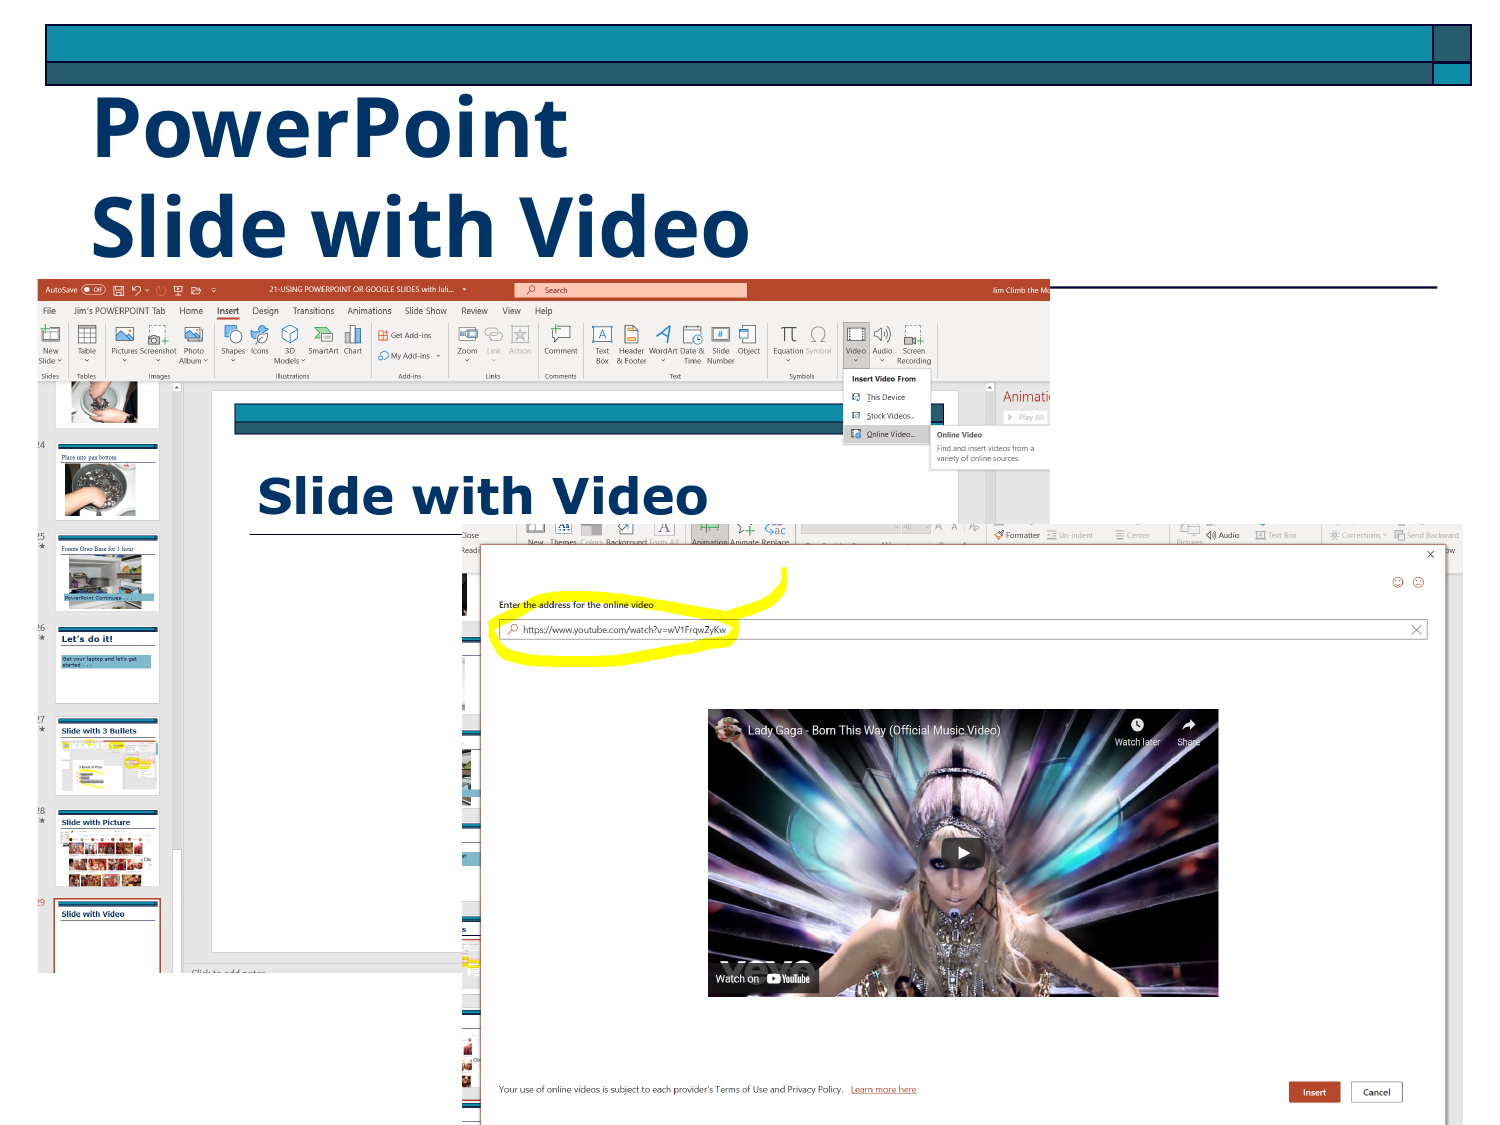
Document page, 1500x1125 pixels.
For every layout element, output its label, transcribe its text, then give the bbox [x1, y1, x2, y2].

picture [37, 279, 1463, 1125]
title PowerPoint Slide with Video [75, 94, 1425, 282]
